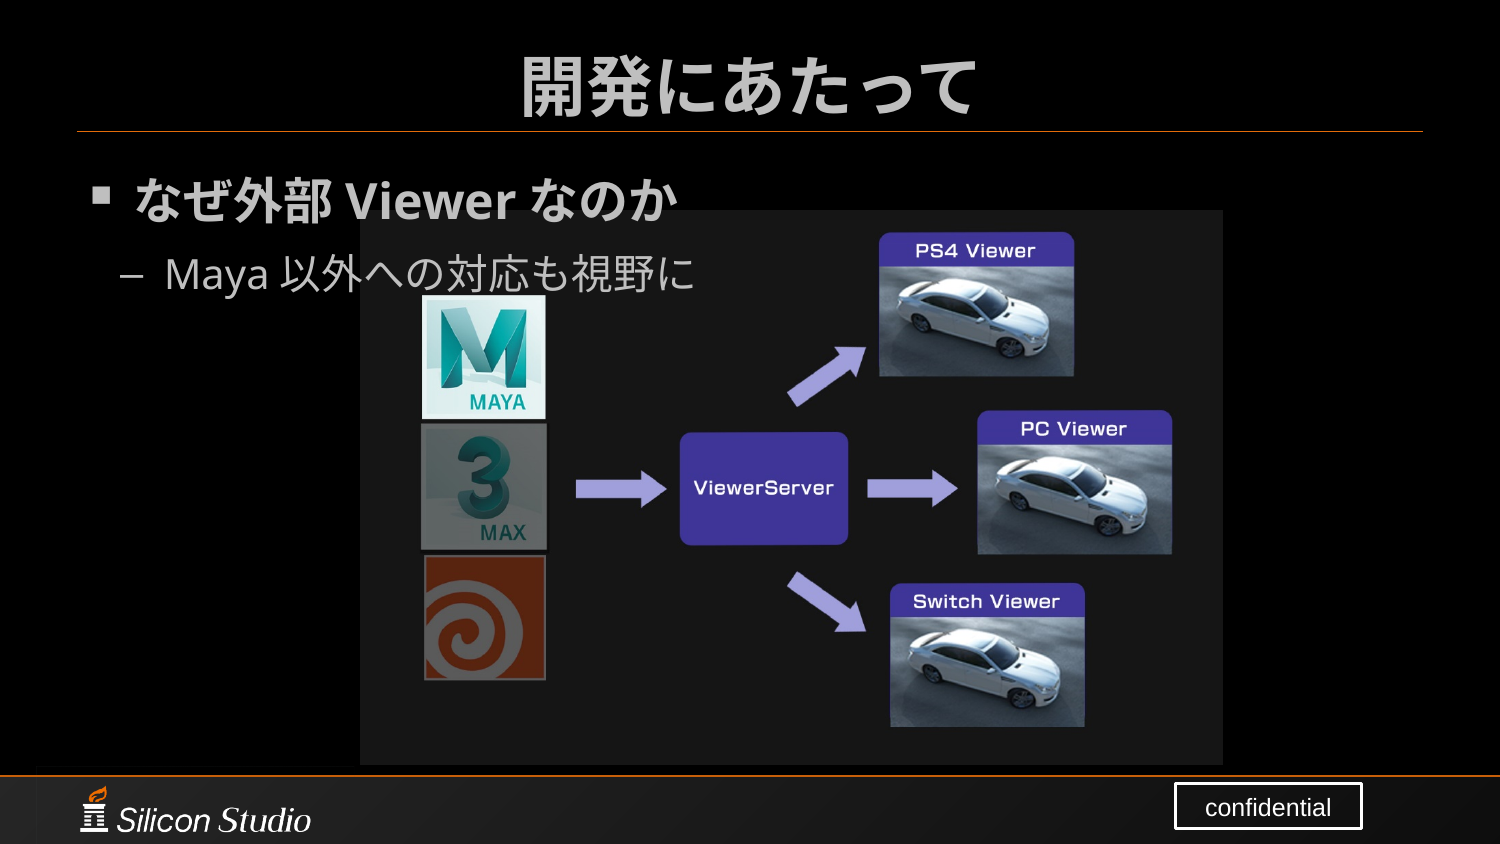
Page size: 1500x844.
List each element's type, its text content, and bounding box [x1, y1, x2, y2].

picture [359, 209, 1223, 765]
title 開発にあたって [76, 43, 1427, 125]
list なぜ外部Viewerなのか Maya以外への対応も視野に [75, 150, 1425, 765]
picture [35, 765, 355, 844]
